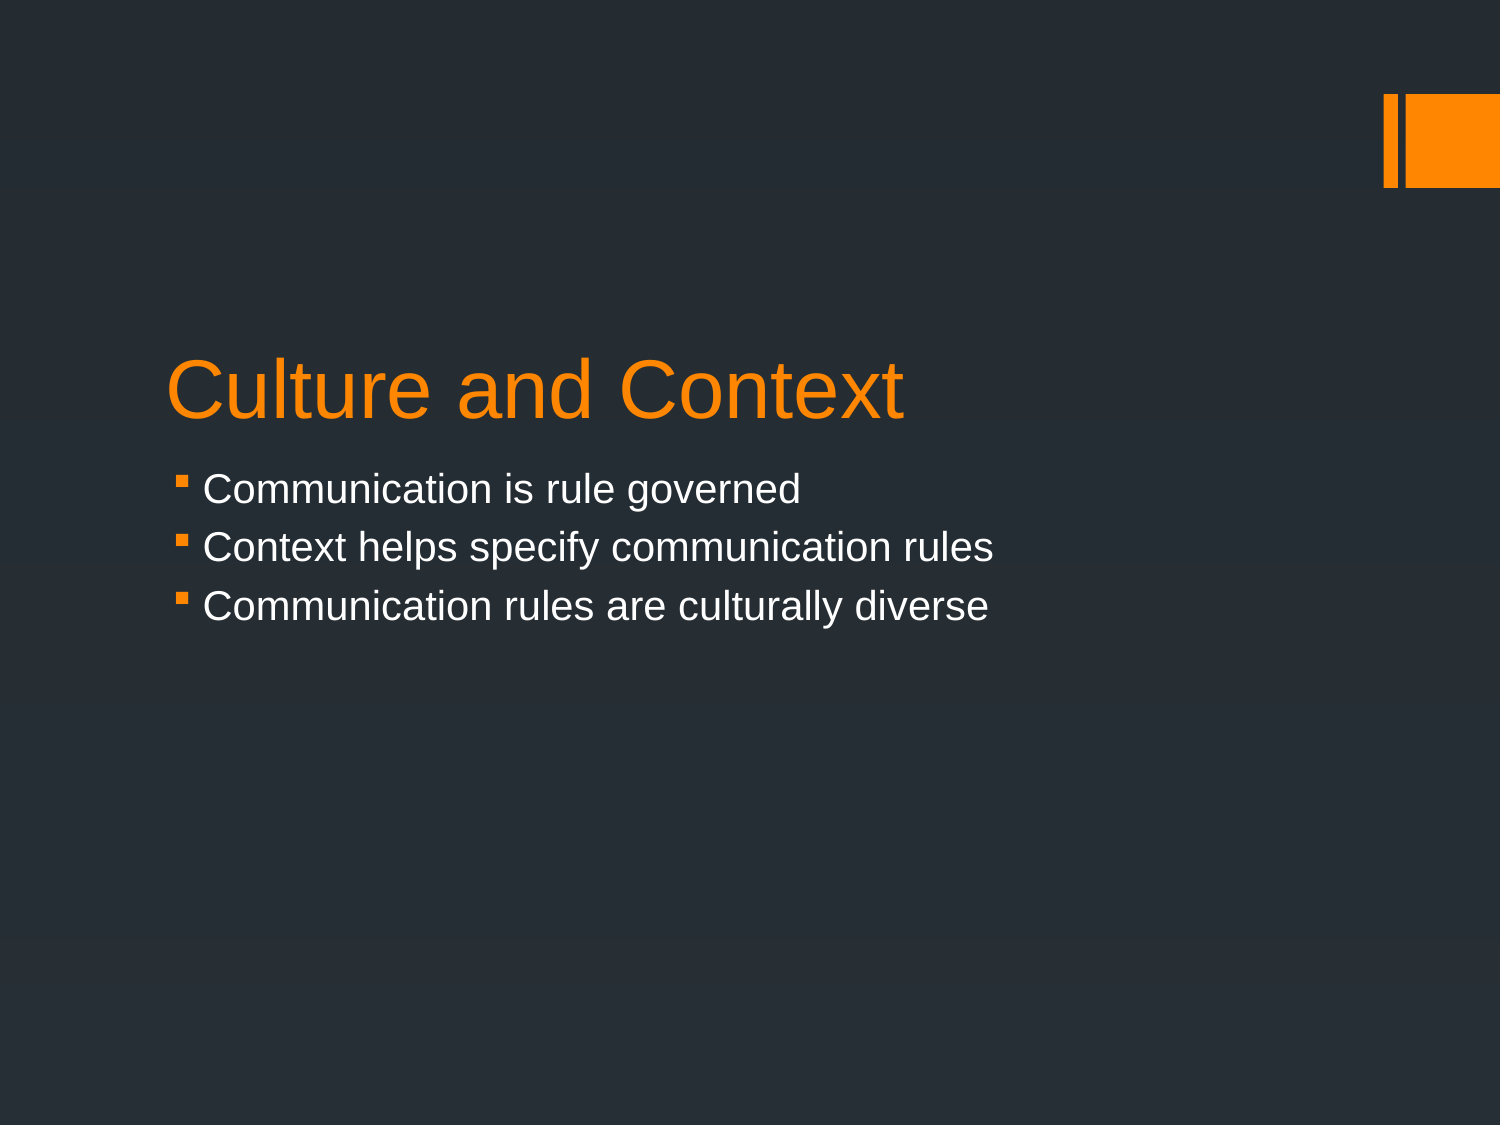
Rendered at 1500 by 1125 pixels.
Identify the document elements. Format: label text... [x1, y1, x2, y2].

list Communication is rule governed Context helps specify communication rules Communication rules are culturally diverse [150, 454, 1350, 1035]
title Culture and Context [150, 253, 1350, 443]
